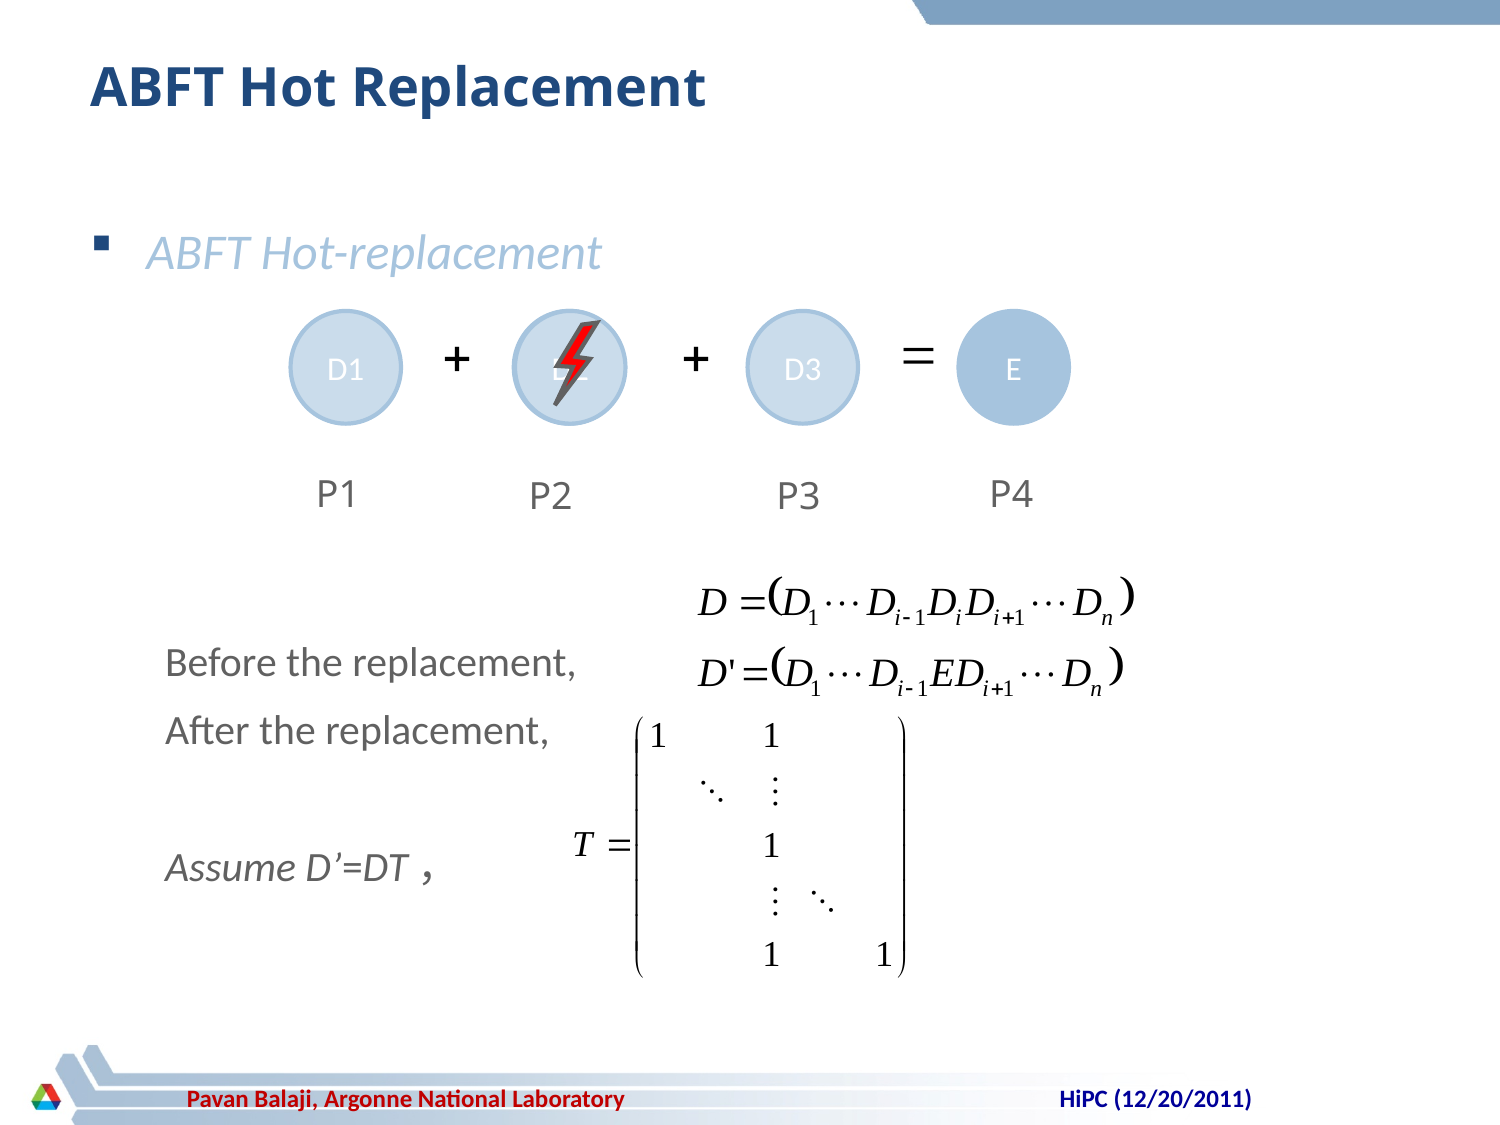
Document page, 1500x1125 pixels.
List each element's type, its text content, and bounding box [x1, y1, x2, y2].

text_box P1 [301, 462, 396, 523]
text_box P3 [761, 464, 857, 525]
text_box P2 [513, 464, 609, 525]
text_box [690, 574, 1137, 636]
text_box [434, 335, 482, 384]
text_box D3 [745, 308, 861, 426]
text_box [673, 335, 722, 384]
text_box D2 [512, 308, 628, 426]
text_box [568, 710, 916, 985]
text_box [890, 341, 935, 376]
list ABFT Hot-replacement Before the replacement, After the replacement, Assume D’=DT， [74, 199, 1301, 1000]
text_box D1 [288, 308, 404, 426]
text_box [690, 645, 1127, 707]
picture [0, 1037, 1500, 1125]
text_box P4 [974, 462, 1069, 523]
text_box E [956, 308, 1072, 426]
title ABFT Hot Replacement [74, 44, 1426, 176]
footer HiPC (12/20/2011) [862, 1074, 1450, 1113]
text_box [554, 322, 598, 406]
picture [0, 0, 1500, 26]
